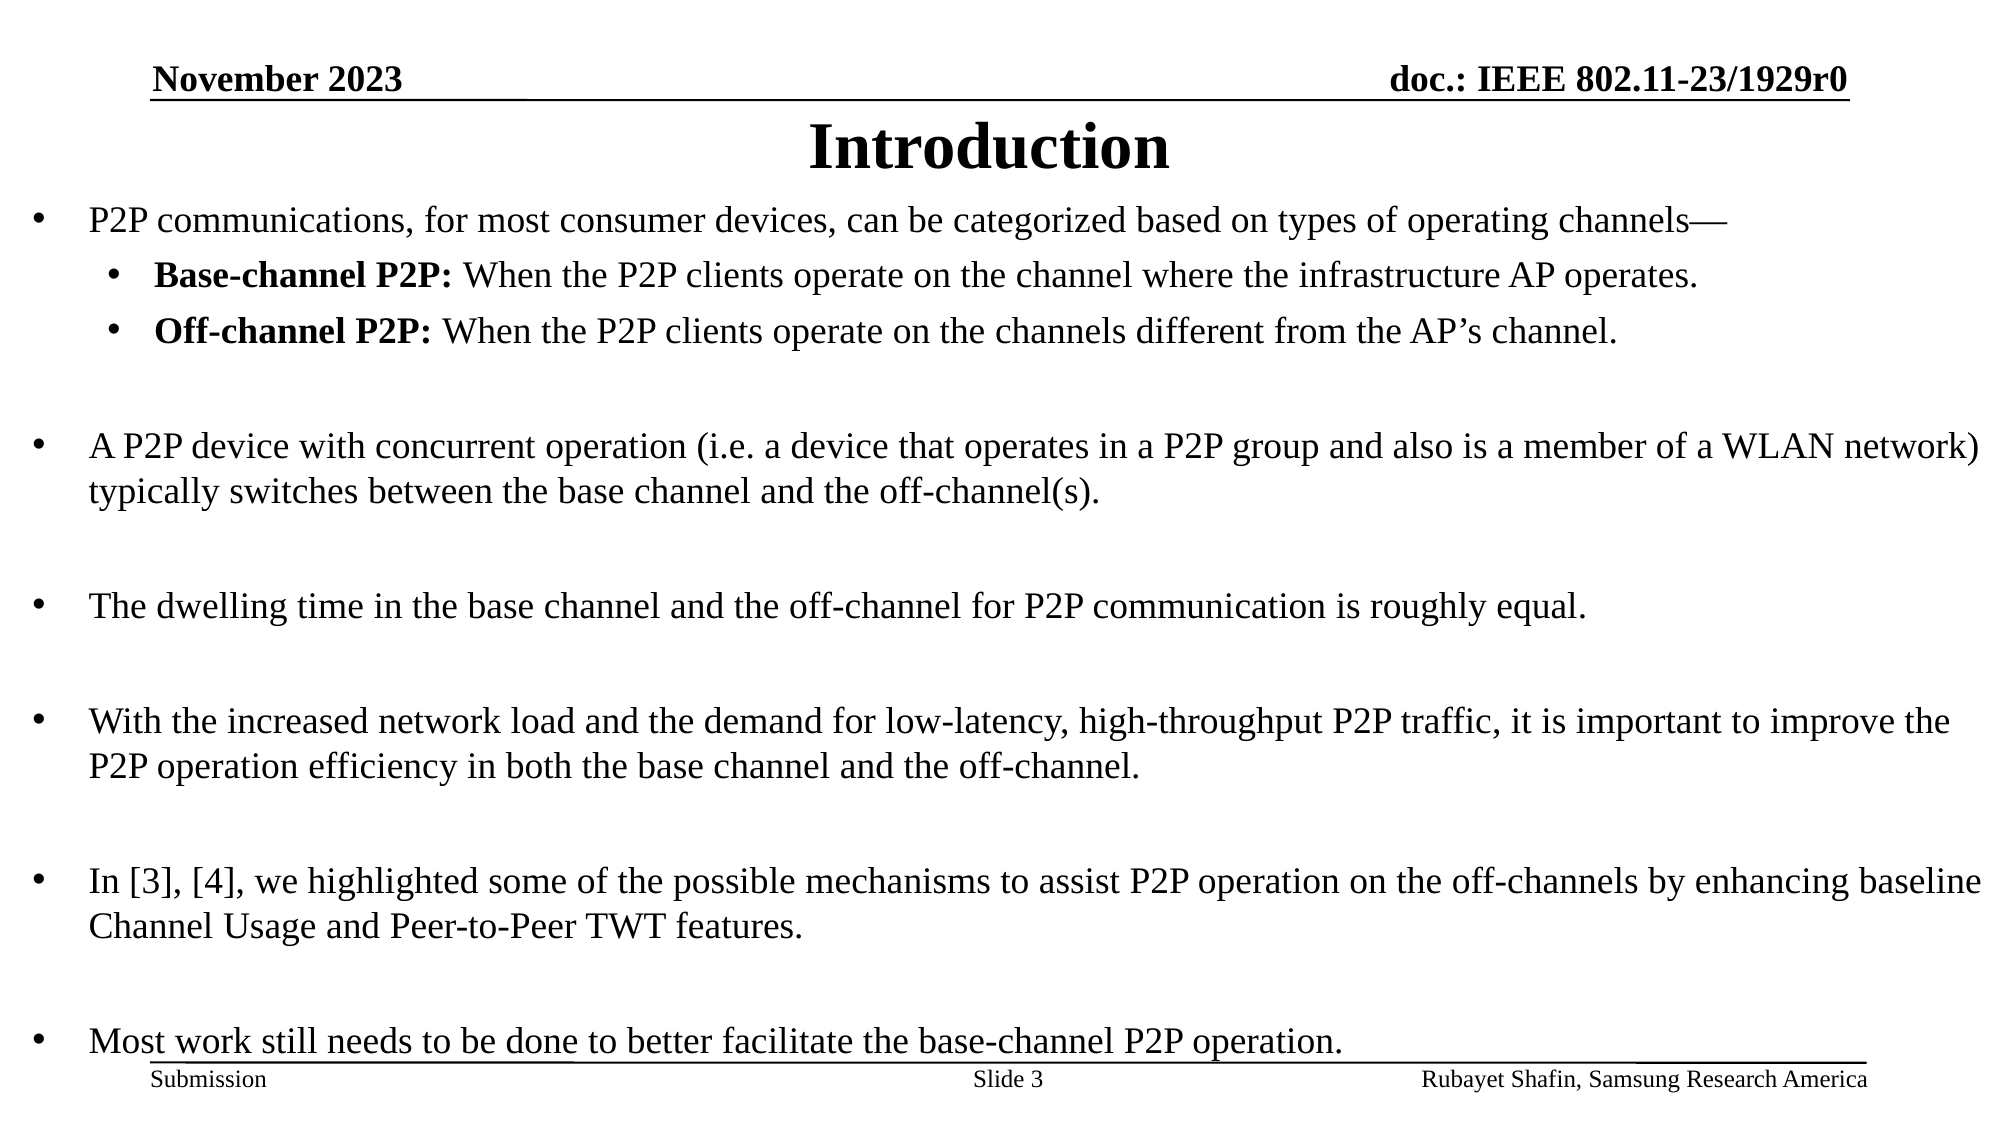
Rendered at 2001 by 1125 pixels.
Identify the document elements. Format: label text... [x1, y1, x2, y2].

footer Rubayet Shafin, Samsung Research America [1171, 1061, 1869, 1093]
slide_number Slide 3 [950, 1061, 1067, 1123]
title Introduction [139, 54, 1840, 187]
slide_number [152, 54, 563, 100]
list P2P communications, for most consumer devices, can be categorized based on types of operating channels— Base-channel P2P: When the P2P clients operate on the channel where the infrastructure AP operates. Off-channel P2P: When the P2P clients operate on the channels different from the AP’s channel. A P2P device with concurrent operation (i.e. a device that operates in a P2P group and also is a member of a WLAN network) typically switches between the base channel and the off-channel(s). The dwelling time in the base channel and the off-channel for P2P communication is roughly equal. With the increased network load and the demand for low-latency, high-throughput P2P traffic, it is important to improve the P2P operation efficiency in both the base channel and the off-channel. In [3], [4], we highlighted some of the possible mechanisms to assist P2P operation on the off-channels by enhancing baseline Channel Usage and Peer-to-Peer TWT features. Most work still needs to be done to better facilitate the base-channel P2P operation. [16, 187, 2000, 1038]
